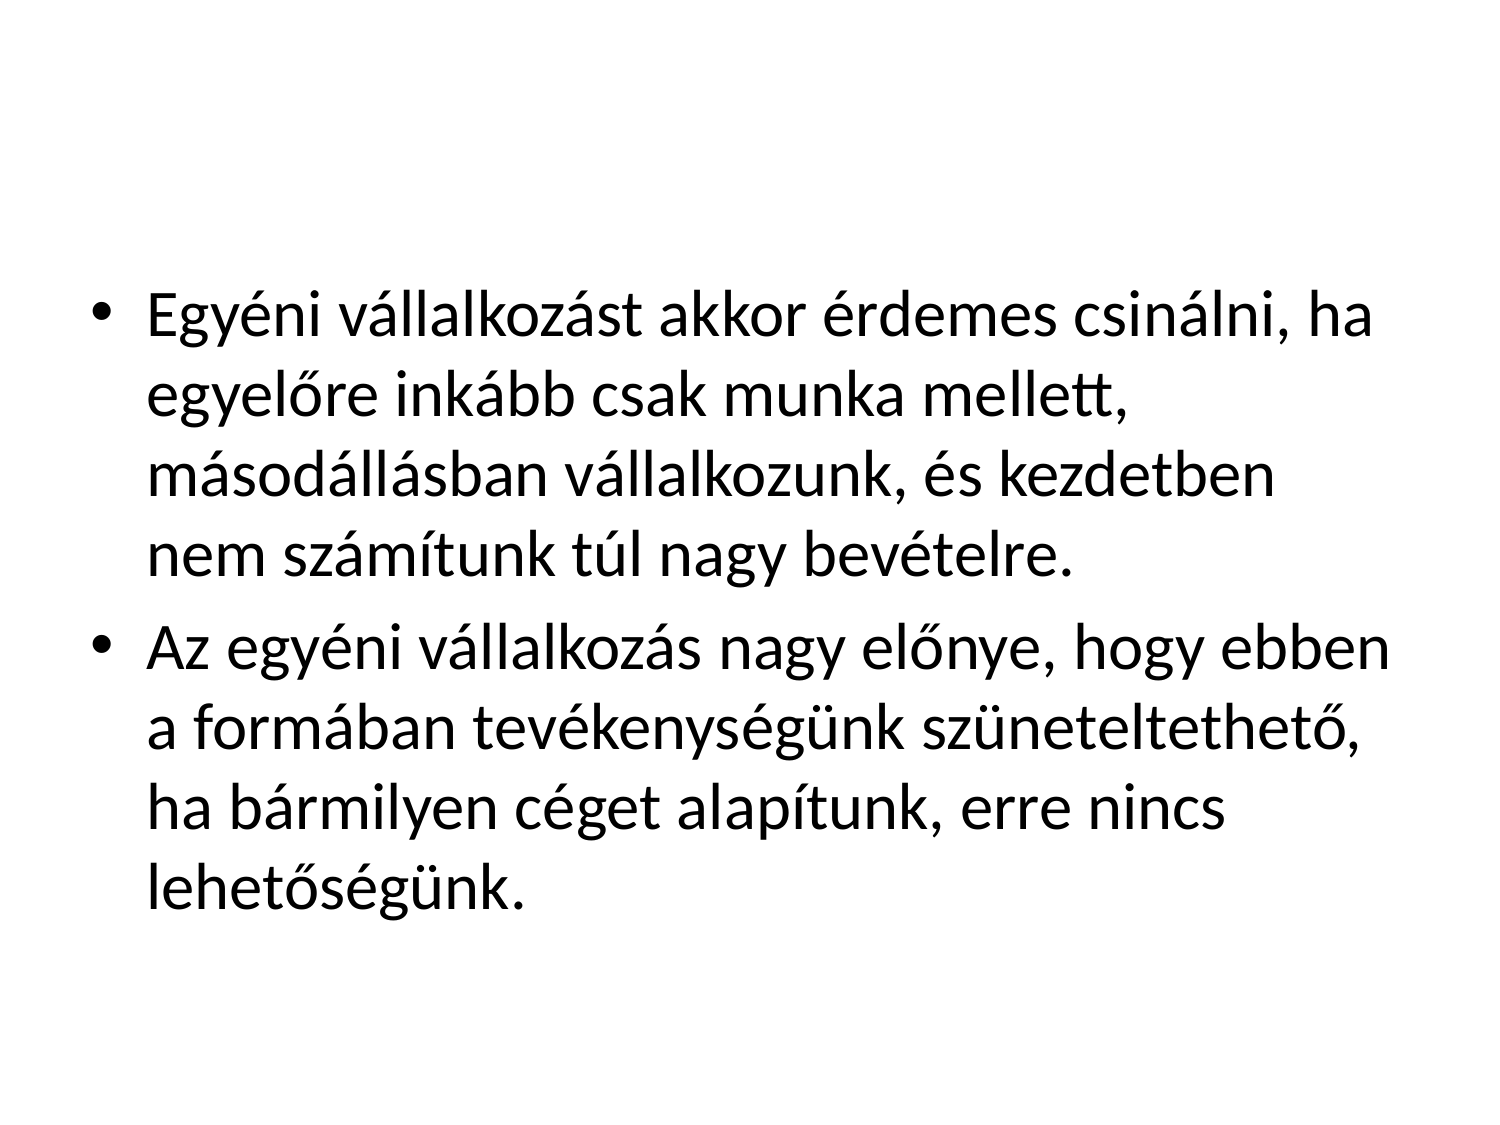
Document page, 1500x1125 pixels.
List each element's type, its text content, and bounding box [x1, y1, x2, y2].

list Egyéni vállalkozást akkor érdemes csinálni, ha egyelőre inkább csak munka mellett, másodállásban vállalkozunk, és kezdetben nem számítunk túl nagy bevételre. Az egyéni vállalkozás nagy előnye, hogy ebben a formában tevékenységünk szüneteltethető, ha bármilyen céget alapítunk, erre nincs lehetőségünk. [75, 262, 1425, 1005]
